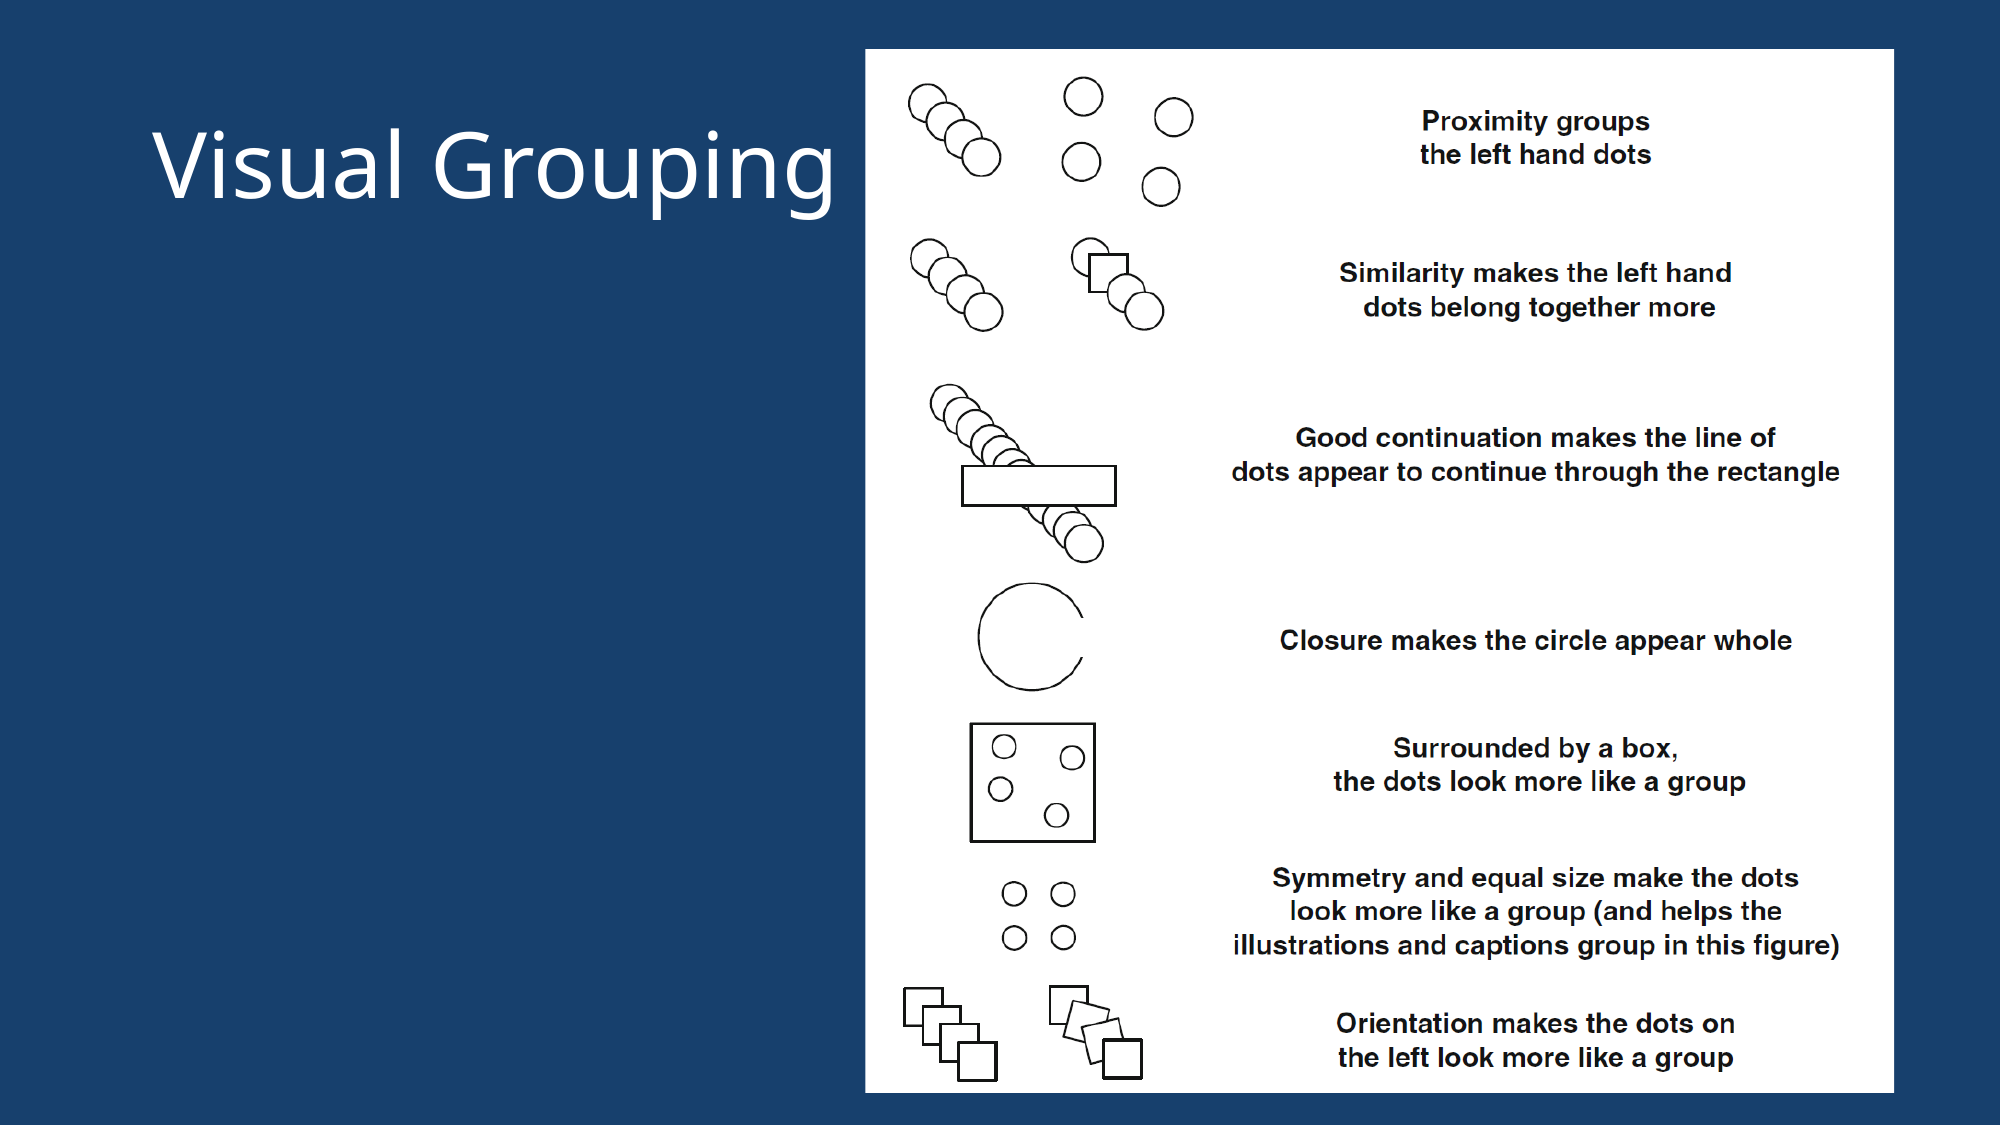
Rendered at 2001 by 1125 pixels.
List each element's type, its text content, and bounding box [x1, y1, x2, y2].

picture [865, 49, 1895, 1093]
title Visual Grouping [137, 59, 865, 278]
